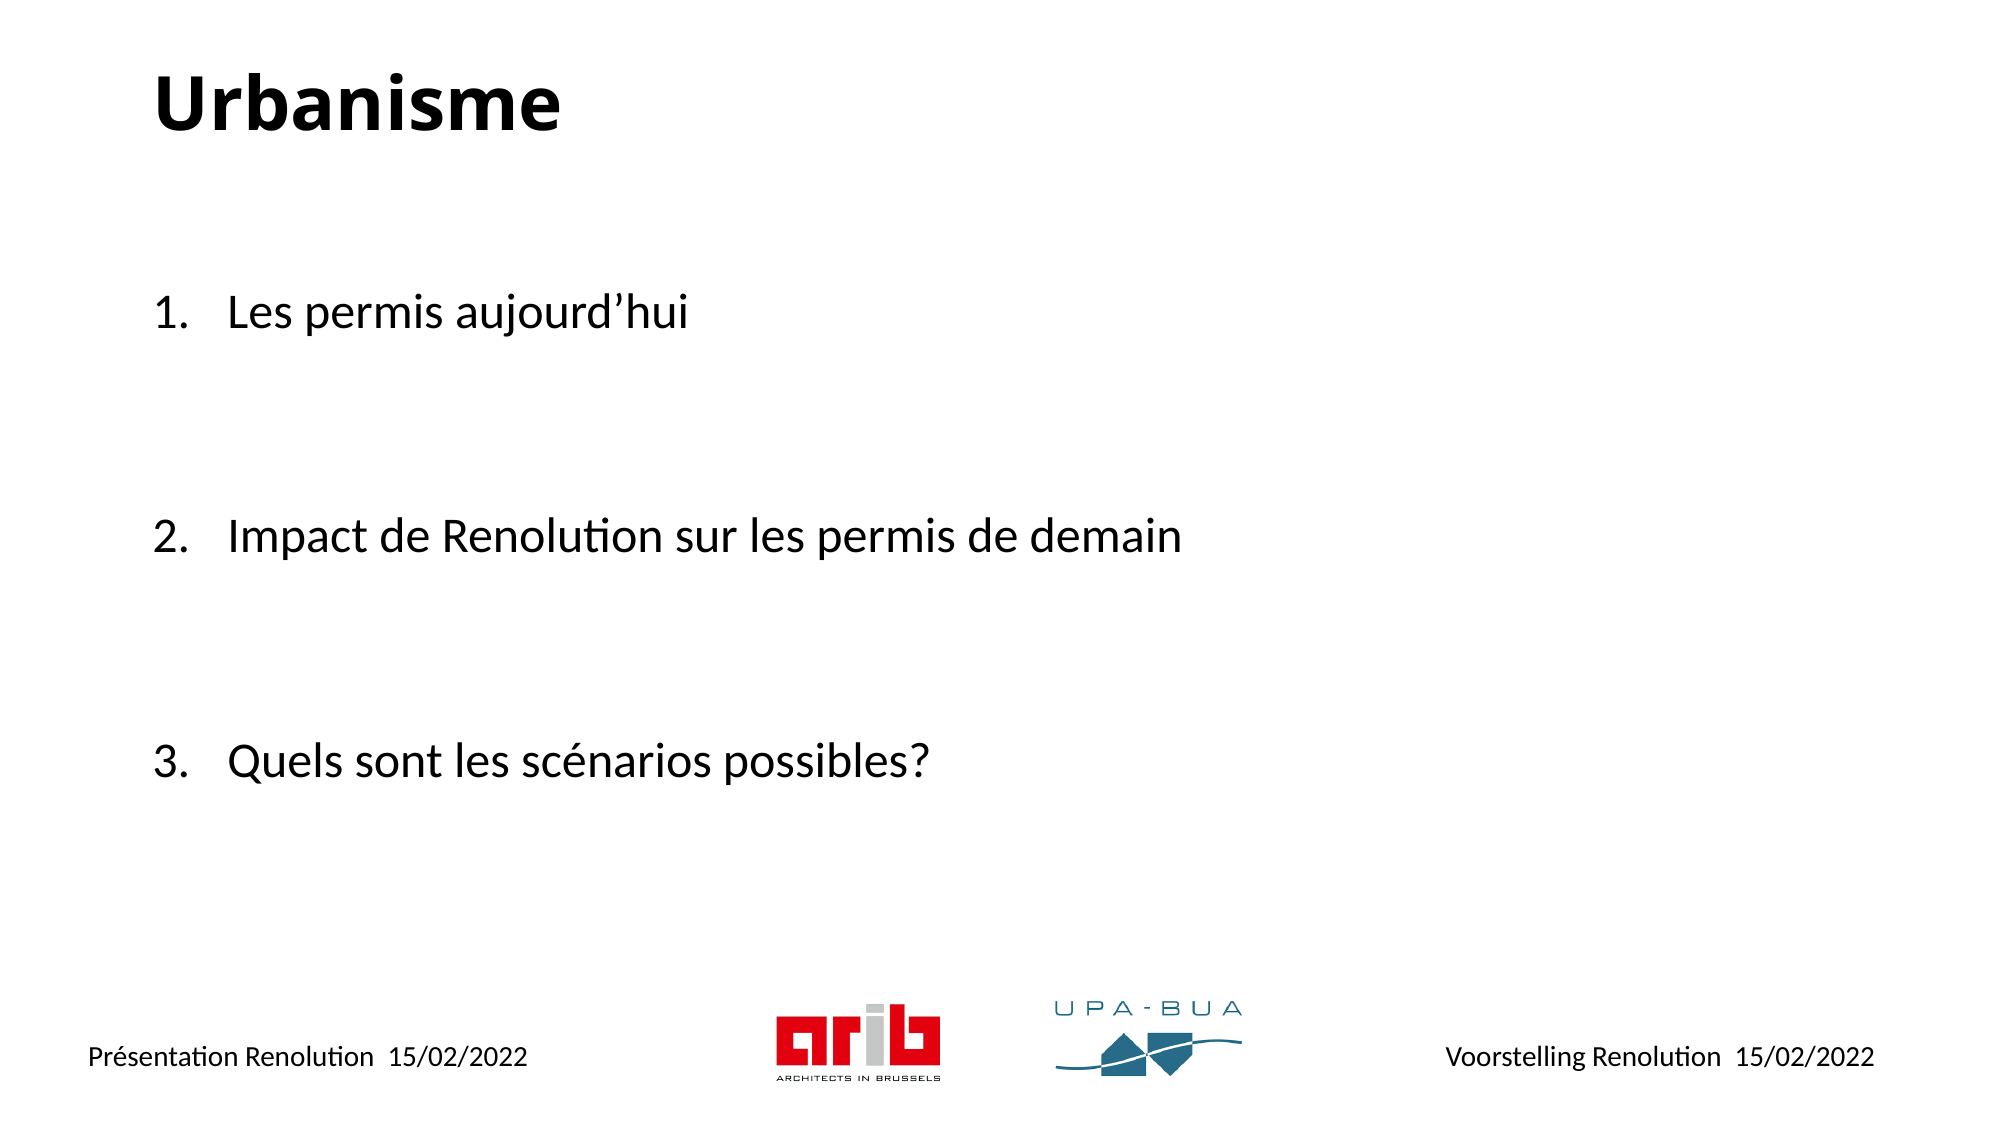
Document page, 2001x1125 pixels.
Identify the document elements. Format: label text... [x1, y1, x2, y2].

text_box Voorstelling Renolution 15/02/2022 [1430, 1029, 1958, 1080]
list Les permis aujourd’hui Impact de Renolution sur les permis de demain Quels sont les scénarios possibles? [137, 196, 1649, 847]
text_box Présentation Renolution 15/02/2022 [73, 1029, 686, 1080]
picture [772, 1000, 943, 1084]
title Urbanisme [137, 59, 1863, 153]
picture [1053, 1000, 1244, 1078]
